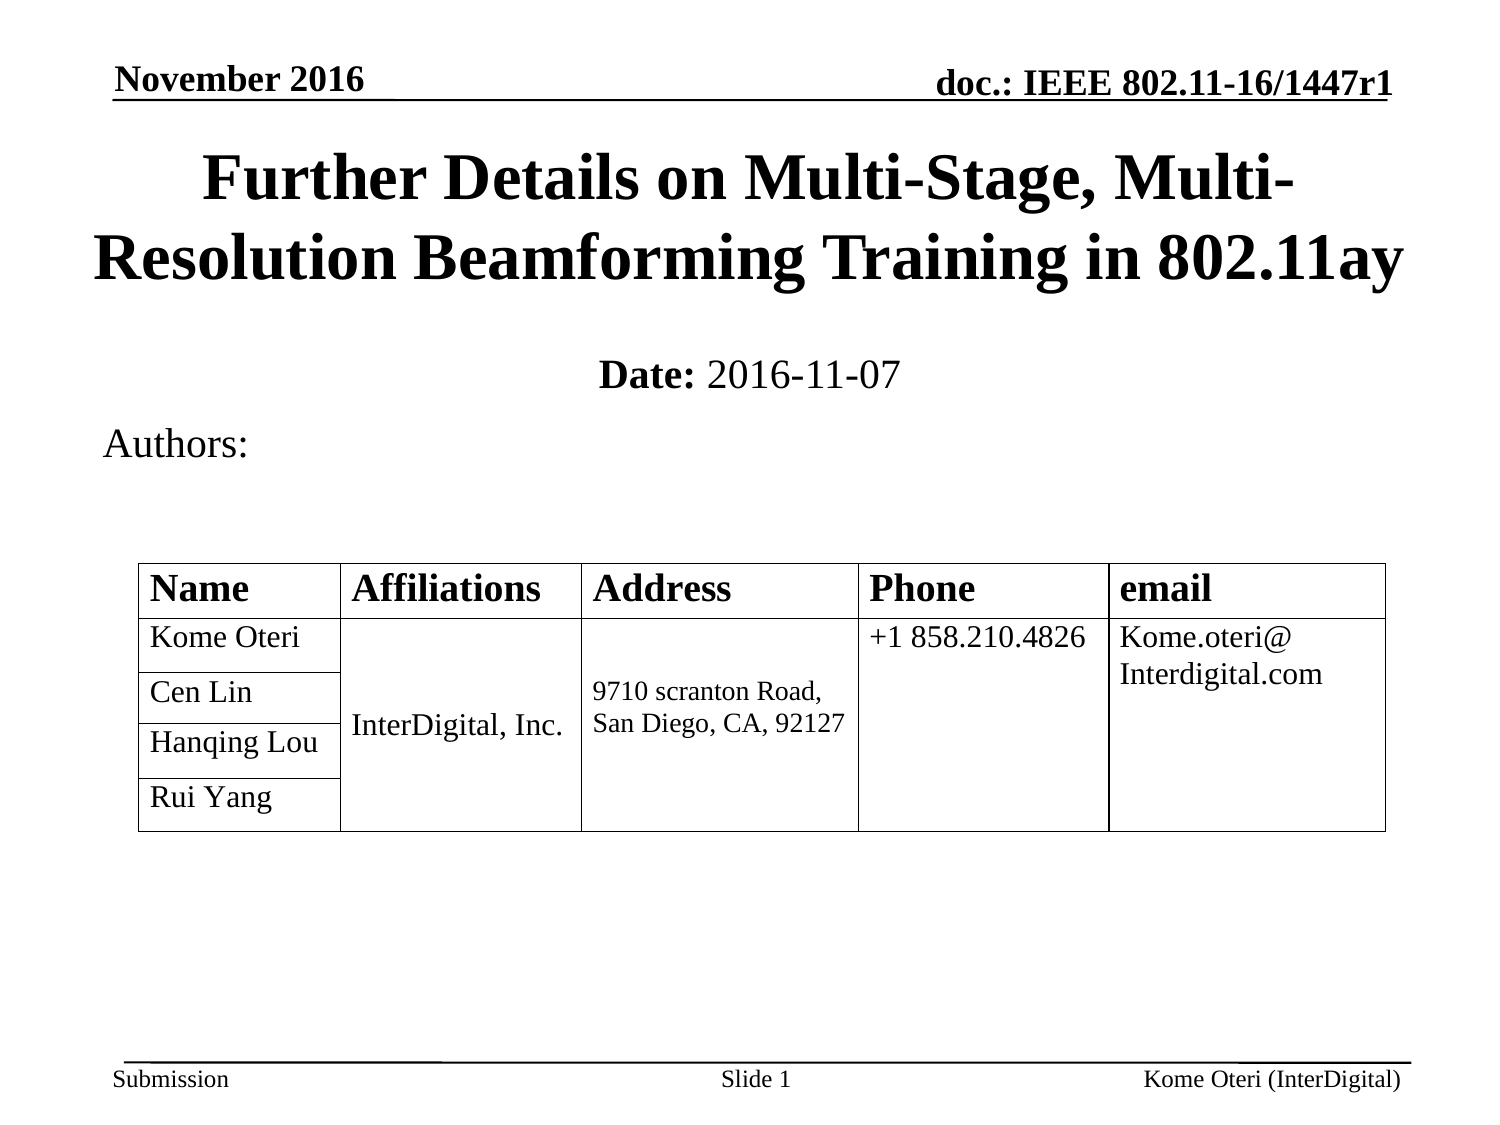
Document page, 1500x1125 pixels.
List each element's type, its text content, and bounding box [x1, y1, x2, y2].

slide_number Slide 1 [712, 1061, 800, 1123]
footer Kome Oteri (InterDigital) [902, 1061, 1402, 1093]
text_box Authors: [87, 408, 325, 471]
title Further Details on Multi-Stage, Multi-Resolution Beamforming Training in 802.11ay [64, 125, 1436, 301]
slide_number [114, 54, 493, 100]
list Date: 2016-11-07 [112, 338, 1388, 405]
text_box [123, 562, 1421, 981]
